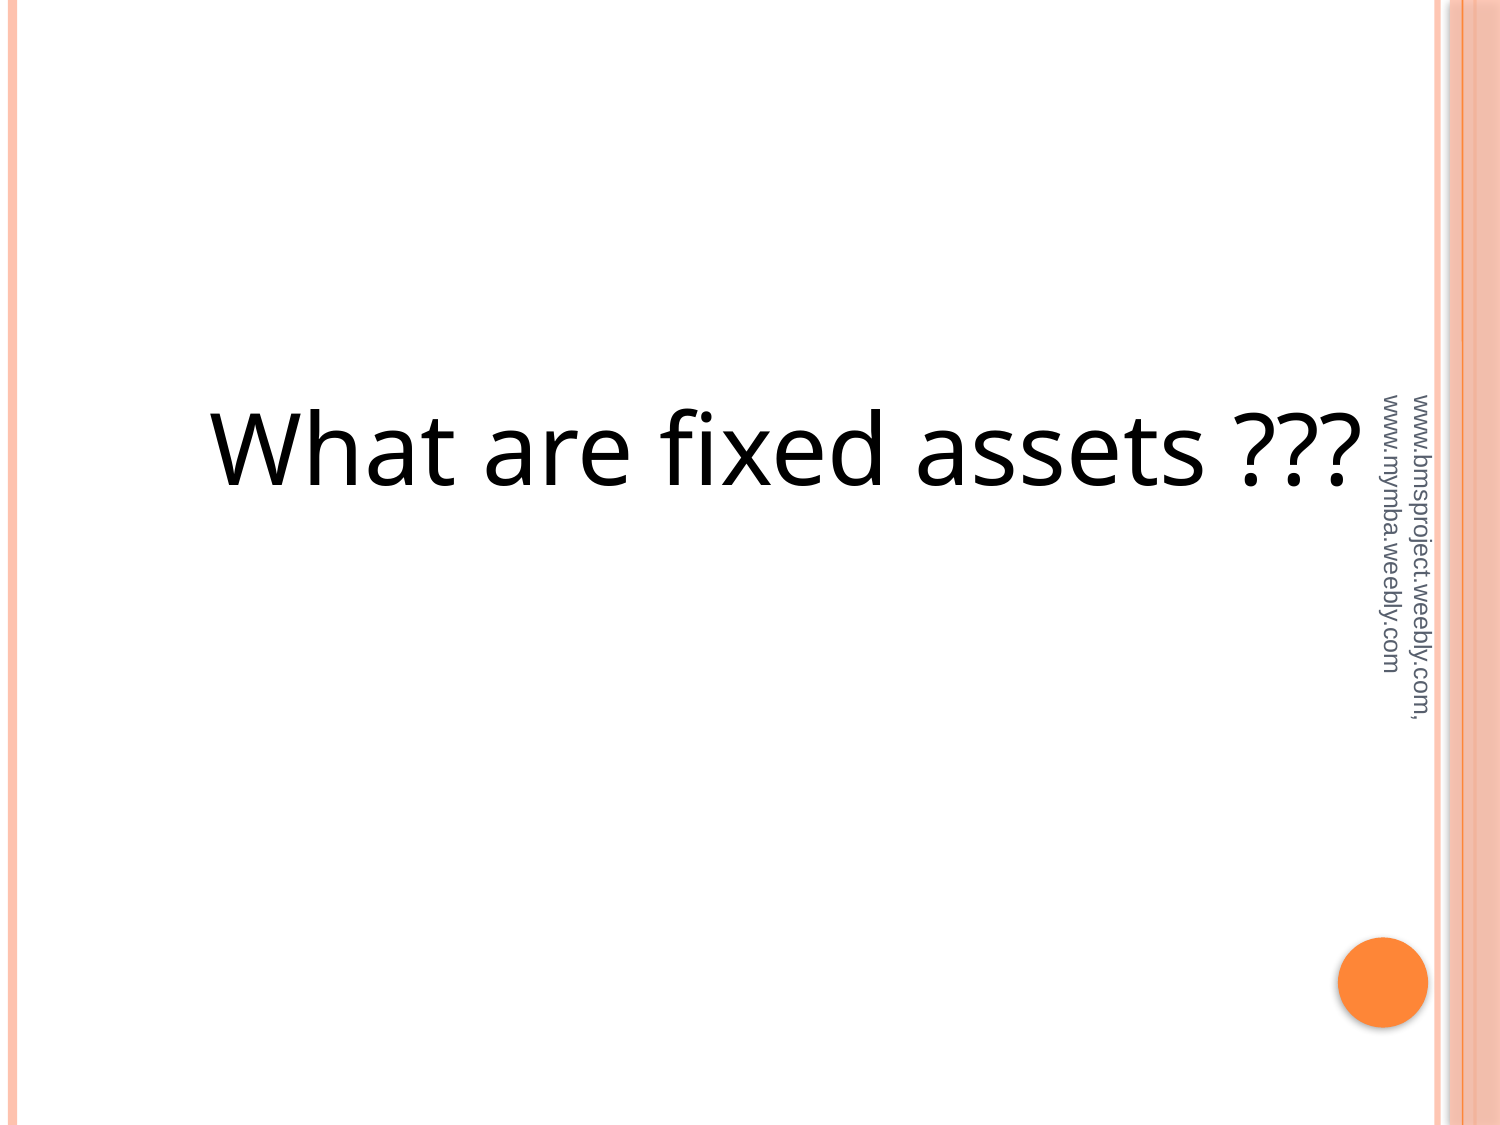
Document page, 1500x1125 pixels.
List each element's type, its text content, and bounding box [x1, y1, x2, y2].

list What are fixed assets ??? [0, 112, 1500, 1125]
footer www.bmsproject.weebly.com, www.mymba.weebly.com [1379, 380, 1440, 906]
